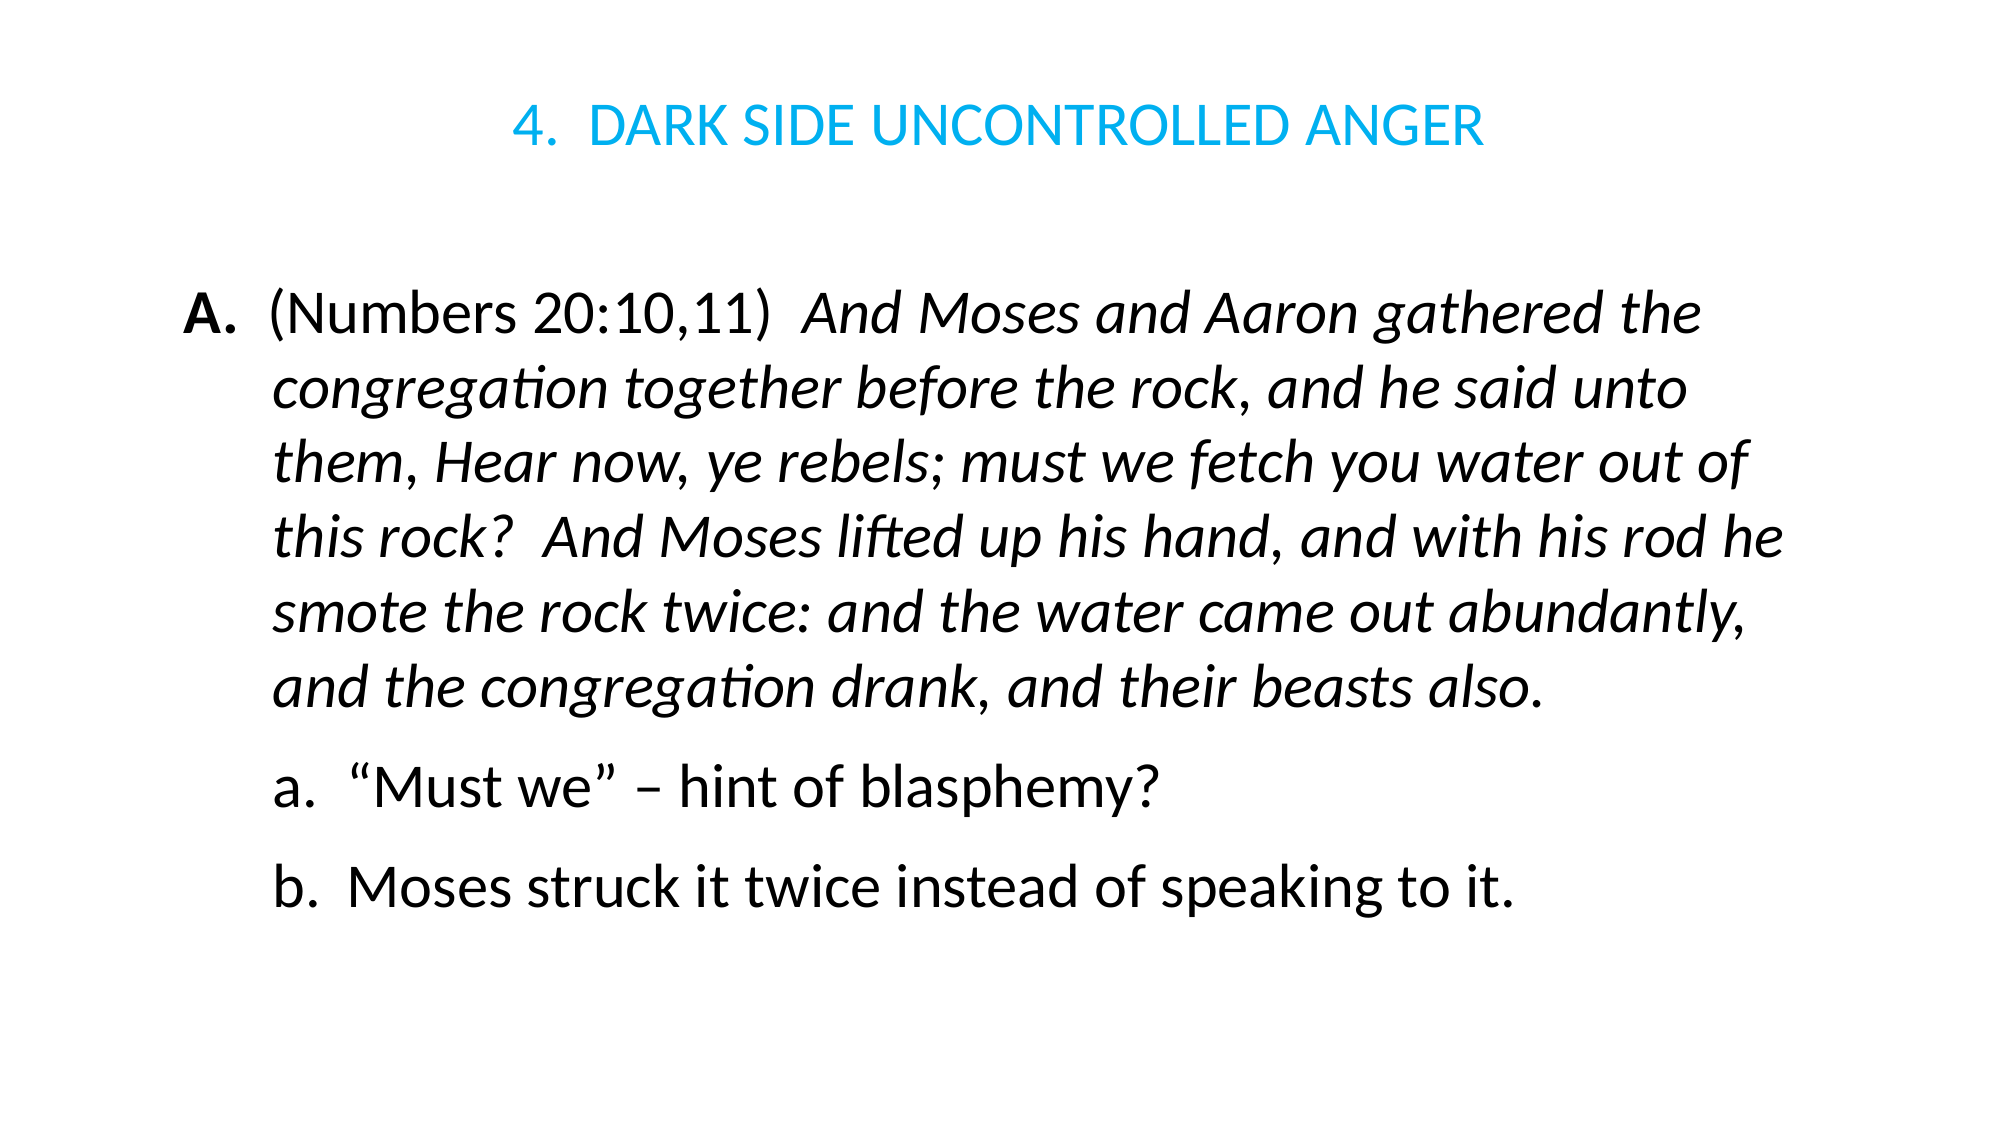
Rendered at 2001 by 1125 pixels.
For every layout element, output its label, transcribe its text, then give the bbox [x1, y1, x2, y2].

list A. (Numbers 20:10,11) And Moses and Aaron gathered the congregation together before the rock, and he said unto them, Hear now, ye rebels; must we fetch you water out of this rock? And Moses lifted up his hand, and with his rod he smote the rock twice: and the water came out abundantly, and the congregation drank, and their beasts also. a. “Must we” – hint of blasphemy? b. Moses struck it twice instead of speaking to it. [168, 263, 1832, 989]
title 4. DARK SIDE UNCONTROLLED ANGER [0, 50, 2000, 200]
